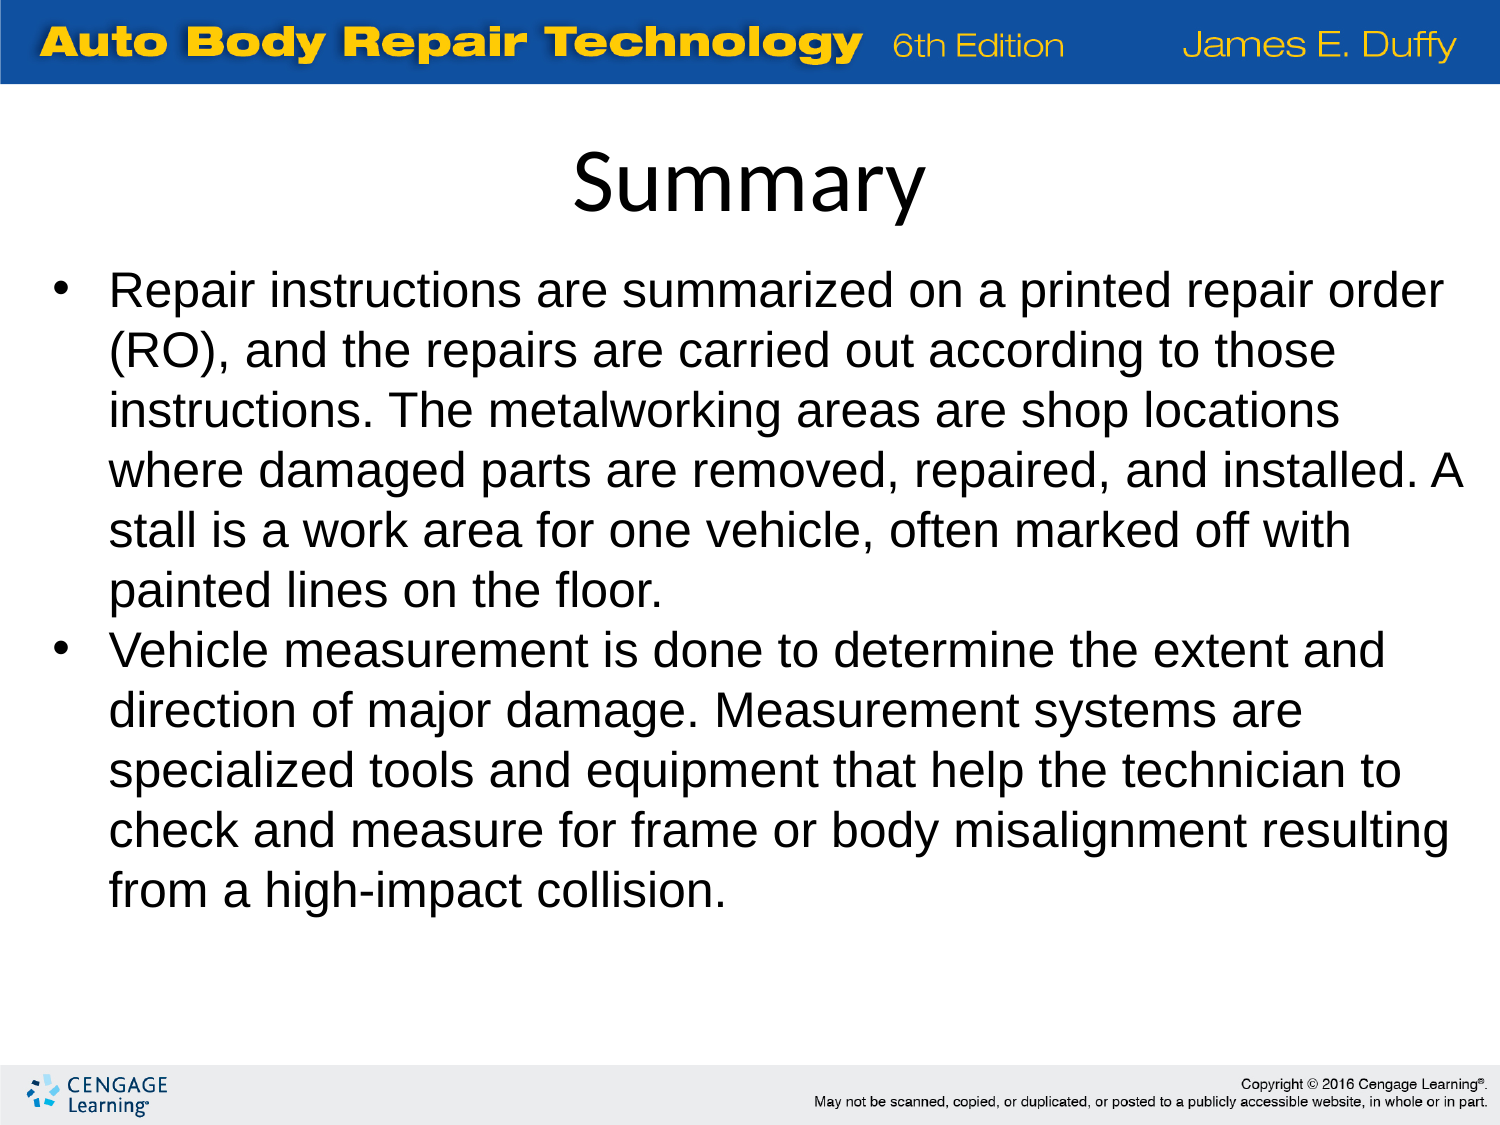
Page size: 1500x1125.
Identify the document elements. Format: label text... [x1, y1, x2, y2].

picture [0, 0, 1500, 1125]
text_box Repair instructions are summarized on a printed repair order (RO), and the repairs are carried out according to those instructions. The metalworking areas are shop locations where damaged parts are removed, repaired, and installed. A stall is a work area for one vehicle, often marked off with painted lines on the floor. Vehicle measurement is done to determine the extent and direction of major damage. Measurement systems are specialized tools and equipment that help the technician to check and measure for frame or body misalignment resulting from a high-impact collision. [37, 249, 1482, 925]
text_box Summary [112, 112, 1388, 238]
